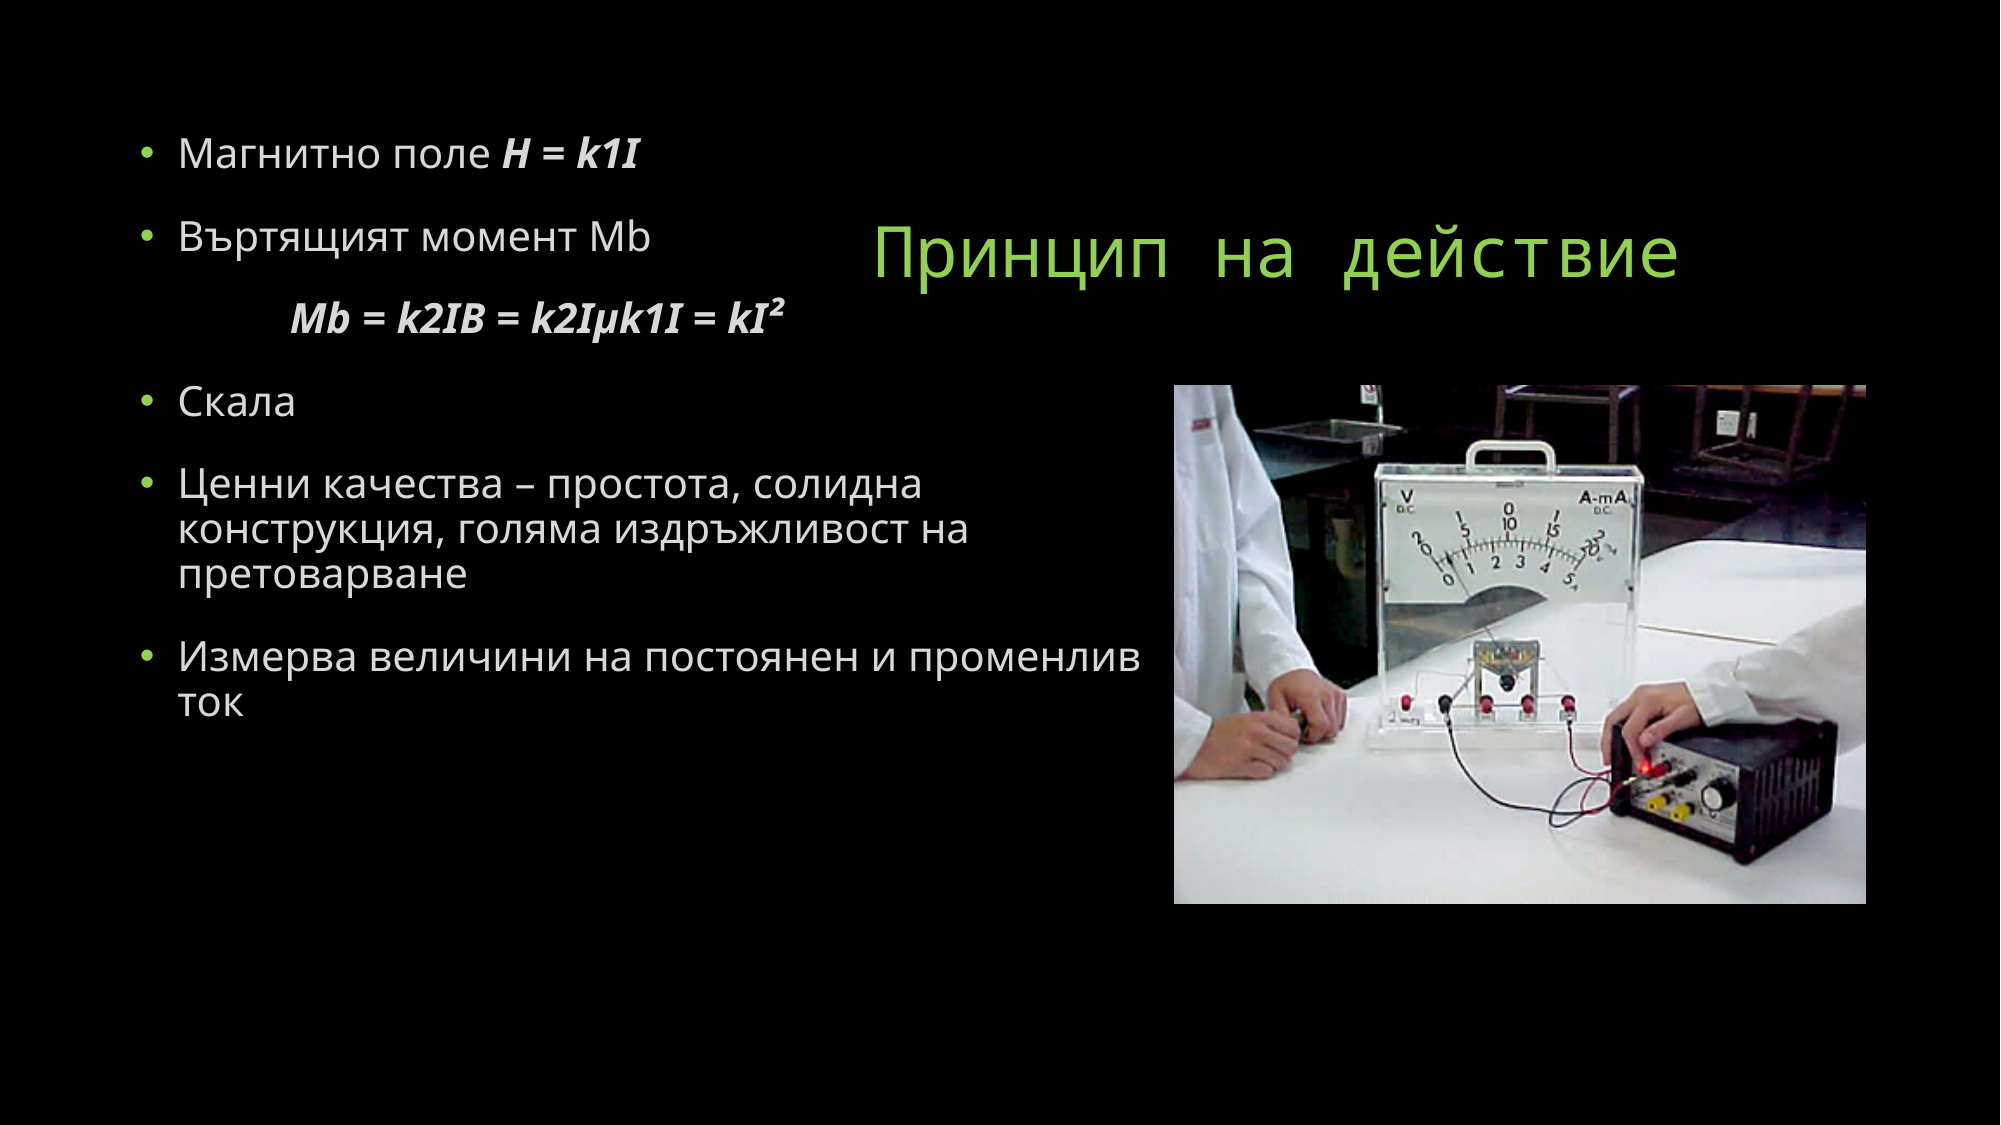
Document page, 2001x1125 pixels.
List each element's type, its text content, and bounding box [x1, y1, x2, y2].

list Магнитно поле Н = k1I Въртящият момент Мb Мb = k2IB = k2Iµk1I = kI² Скала Ценни качества – простота, солидна конструкция, голяма издръжливост на претоварване Измерва величини на постоянен и променлив ток [124, 125, 1175, 1024]
title Принцип на действие [858, 54, 1910, 386]
picture [1174, 385, 1866, 904]
